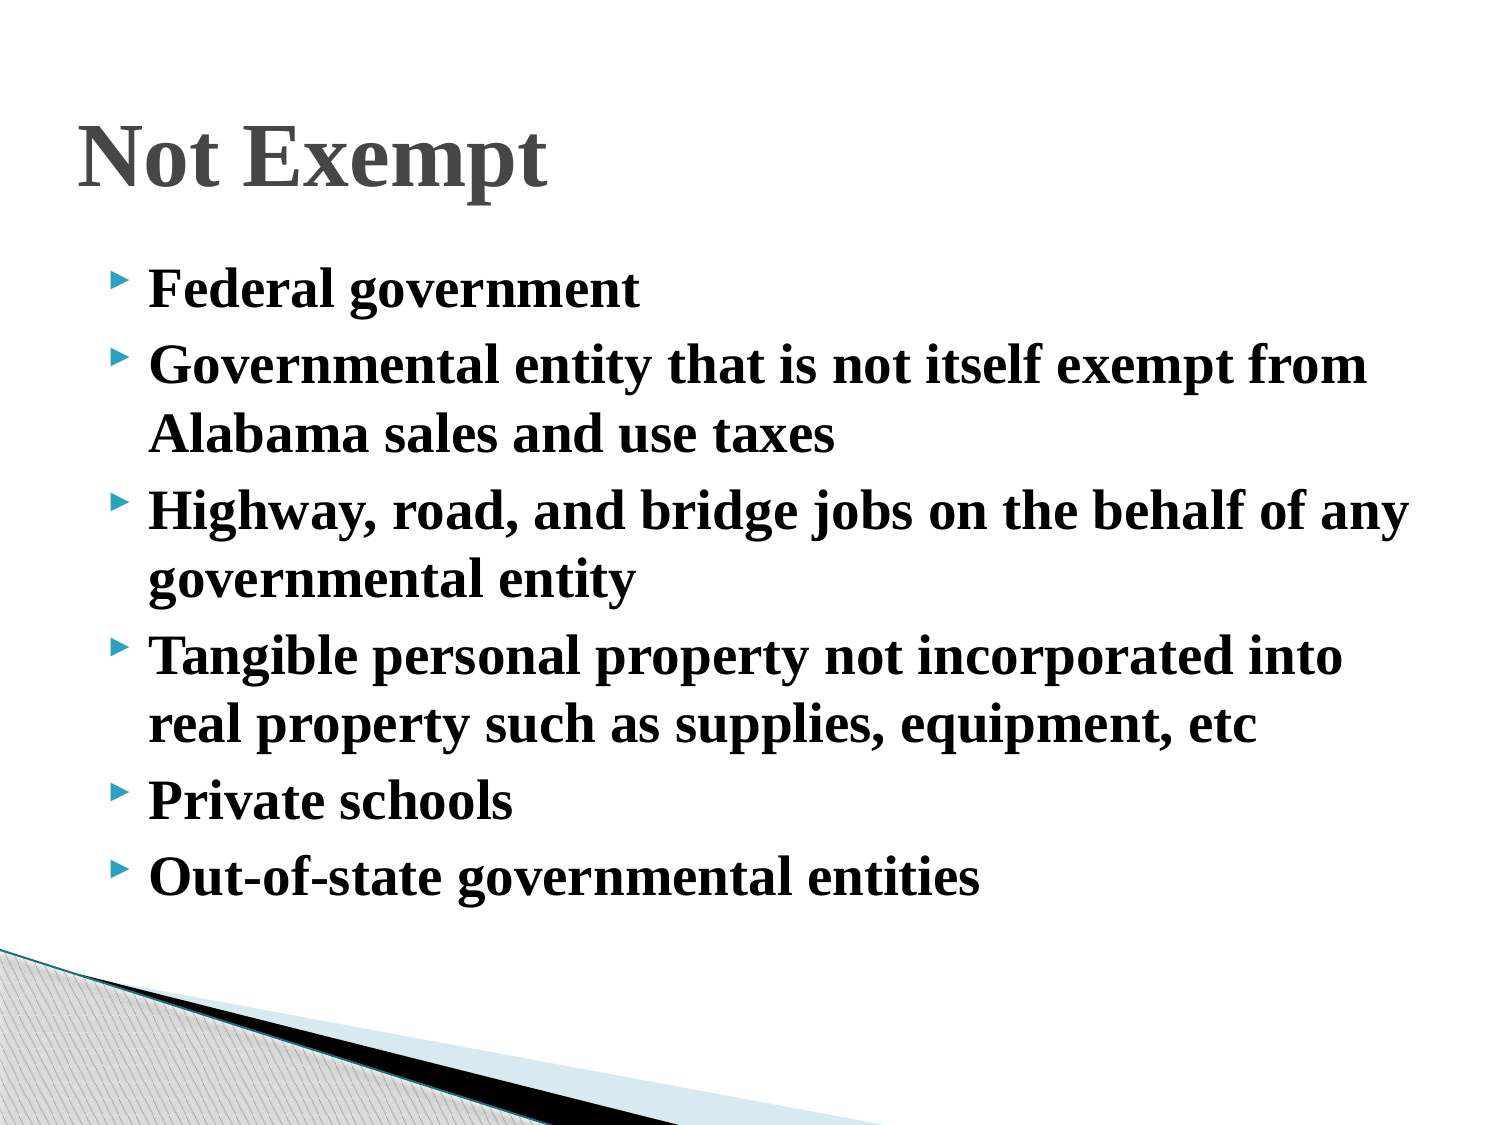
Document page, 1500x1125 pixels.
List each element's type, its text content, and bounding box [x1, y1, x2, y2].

title Not Exempt [62, 87, 1338, 213]
list Federal government Governmental entity that is not itself exempt from Alabama sales and use taxes Highway, road, and bridge jobs on the behalf of any governmental entity Tangible personal property not incorporated into real property such as supplies, equipment, etc Private schools Out-of-state governmental entities [75, 243, 1425, 986]
